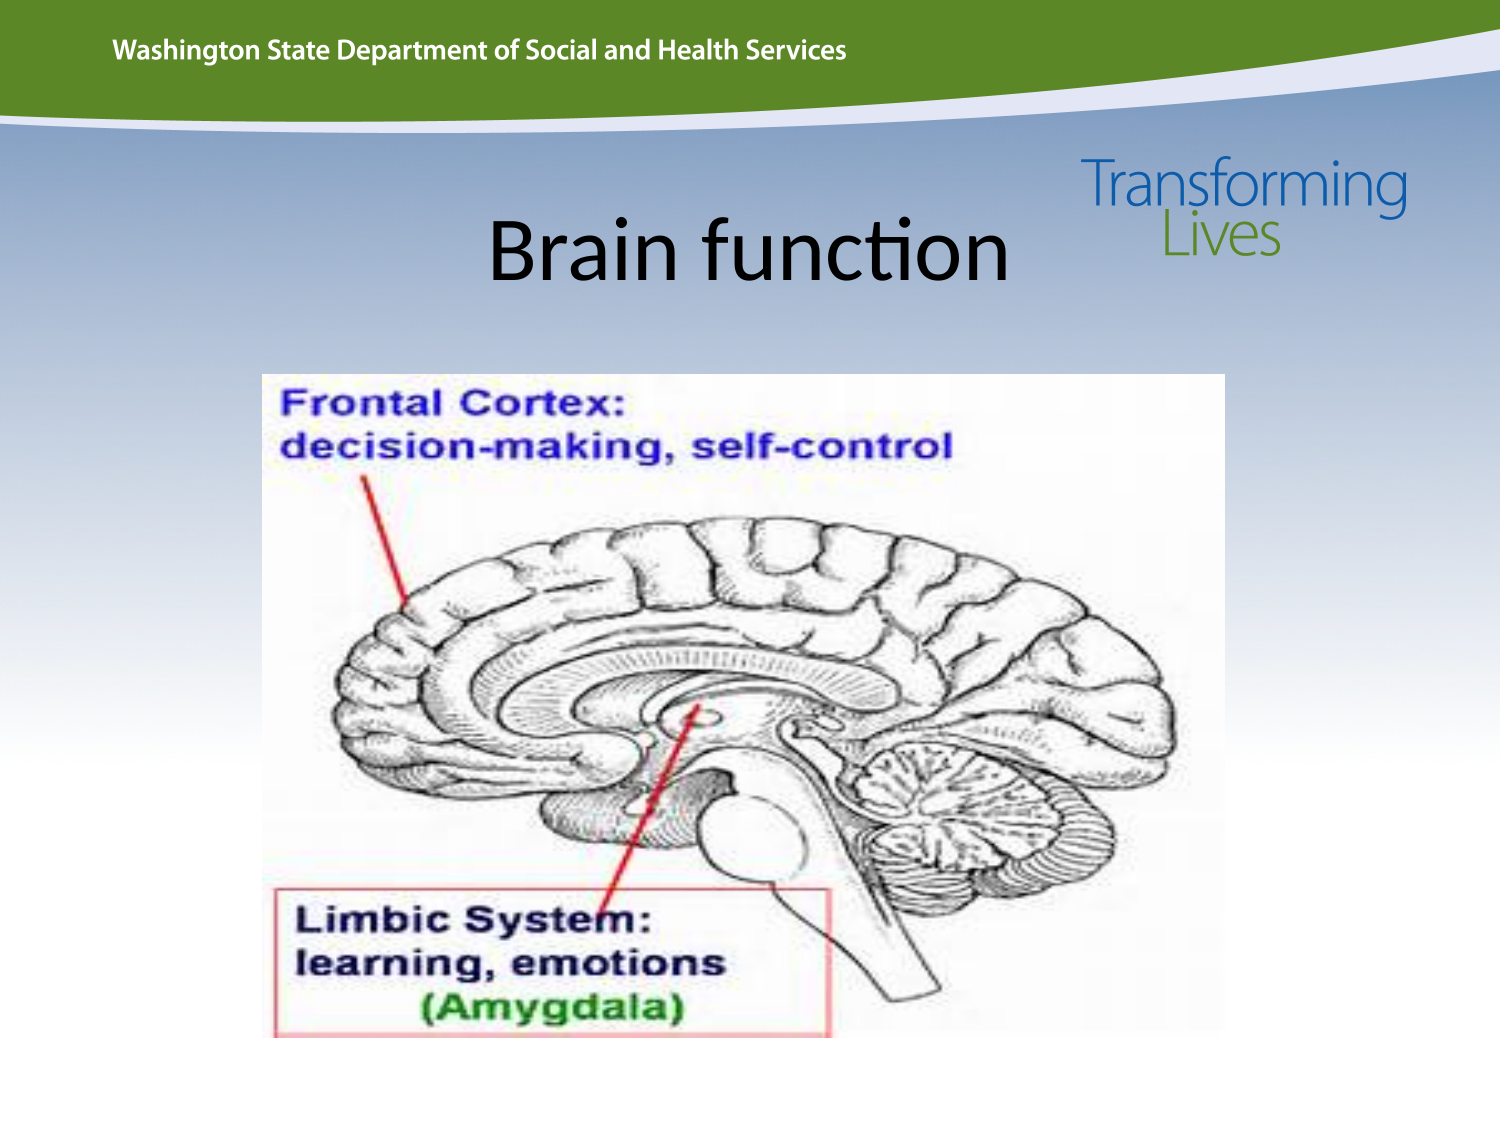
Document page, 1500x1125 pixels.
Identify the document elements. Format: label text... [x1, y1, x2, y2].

title Brain function [75, 149, 1425, 338]
picture [0, 0, 1500, 1125]
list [262, 374, 1226, 1038]
